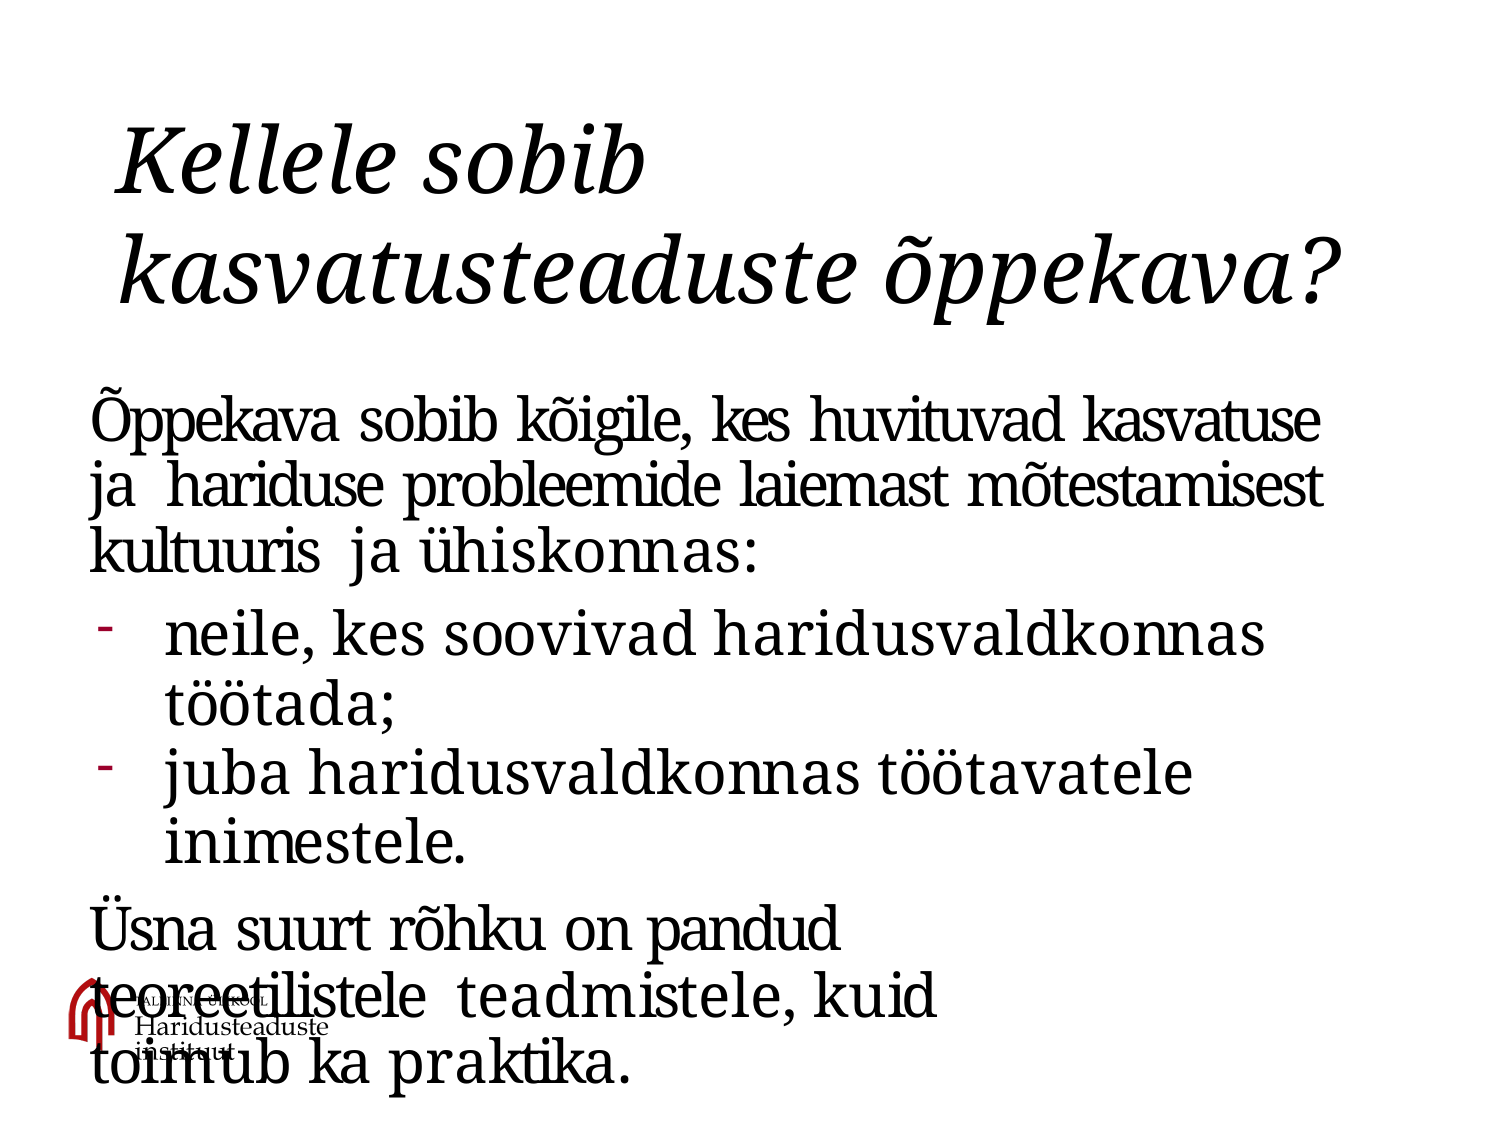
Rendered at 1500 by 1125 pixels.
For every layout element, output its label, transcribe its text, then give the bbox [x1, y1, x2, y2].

title Kellele sobib kasvatusteaduste õppekava? [110, 99, 1364, 322]
picture [68, 977, 87, 1068]
text_box Õppekava sobib kõigile, kes huvituvad kasvatuse ja hariduse probleemide laiemast mõtestamisest kultuuris ja ühiskonnas: neile, kes soovivad haridusvaldkonnas töötada; juba haridusvaldkonnas töötavatele inimestele. Üsna suurt rõhku on pandud teoreetilistele teadmistele, kuid toimub ka praktika. [87, 349, 1375, 1096]
